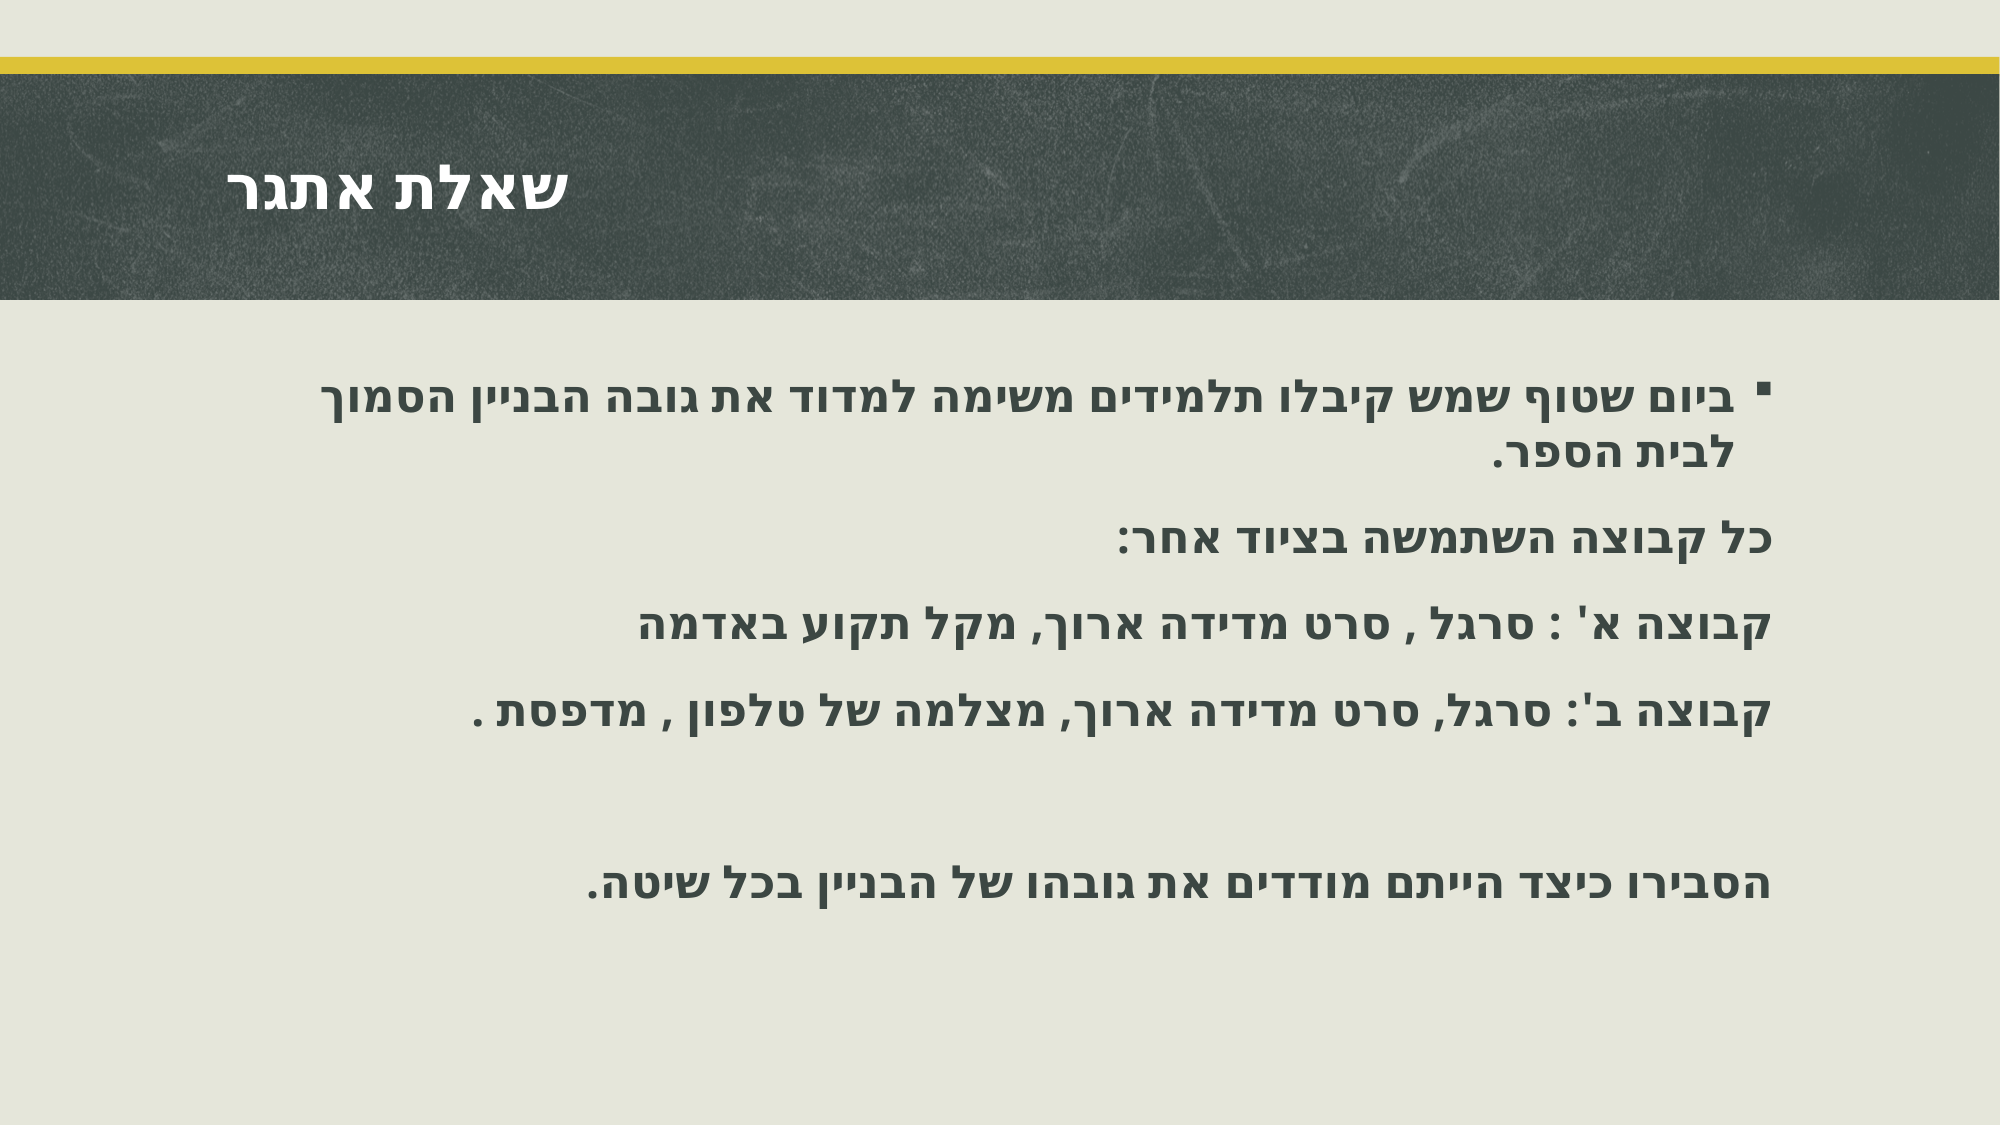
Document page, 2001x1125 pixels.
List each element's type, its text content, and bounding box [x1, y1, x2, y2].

picture [0, 74, 2000, 300]
title שאלת אתגר [210, 76, 1790, 300]
list ביום שטוף שמש קיבלו תלמידים משימה למדוד את גובה הבניין הסמוך לבית הספר. כל קבוצה השתמשה בציוד אחר: קבוצה א' : סרגל , סרט מדידה ארוך, מקל תקוע באדמה קבוצה ב': סרגל, סרט מדידה ארוך, מצלמה של טלפון , מדפסת . הסבירו כיצד הייתם מודדים את גובהו של הבניין בכל שיטה. [210, 359, 1790, 1014]
